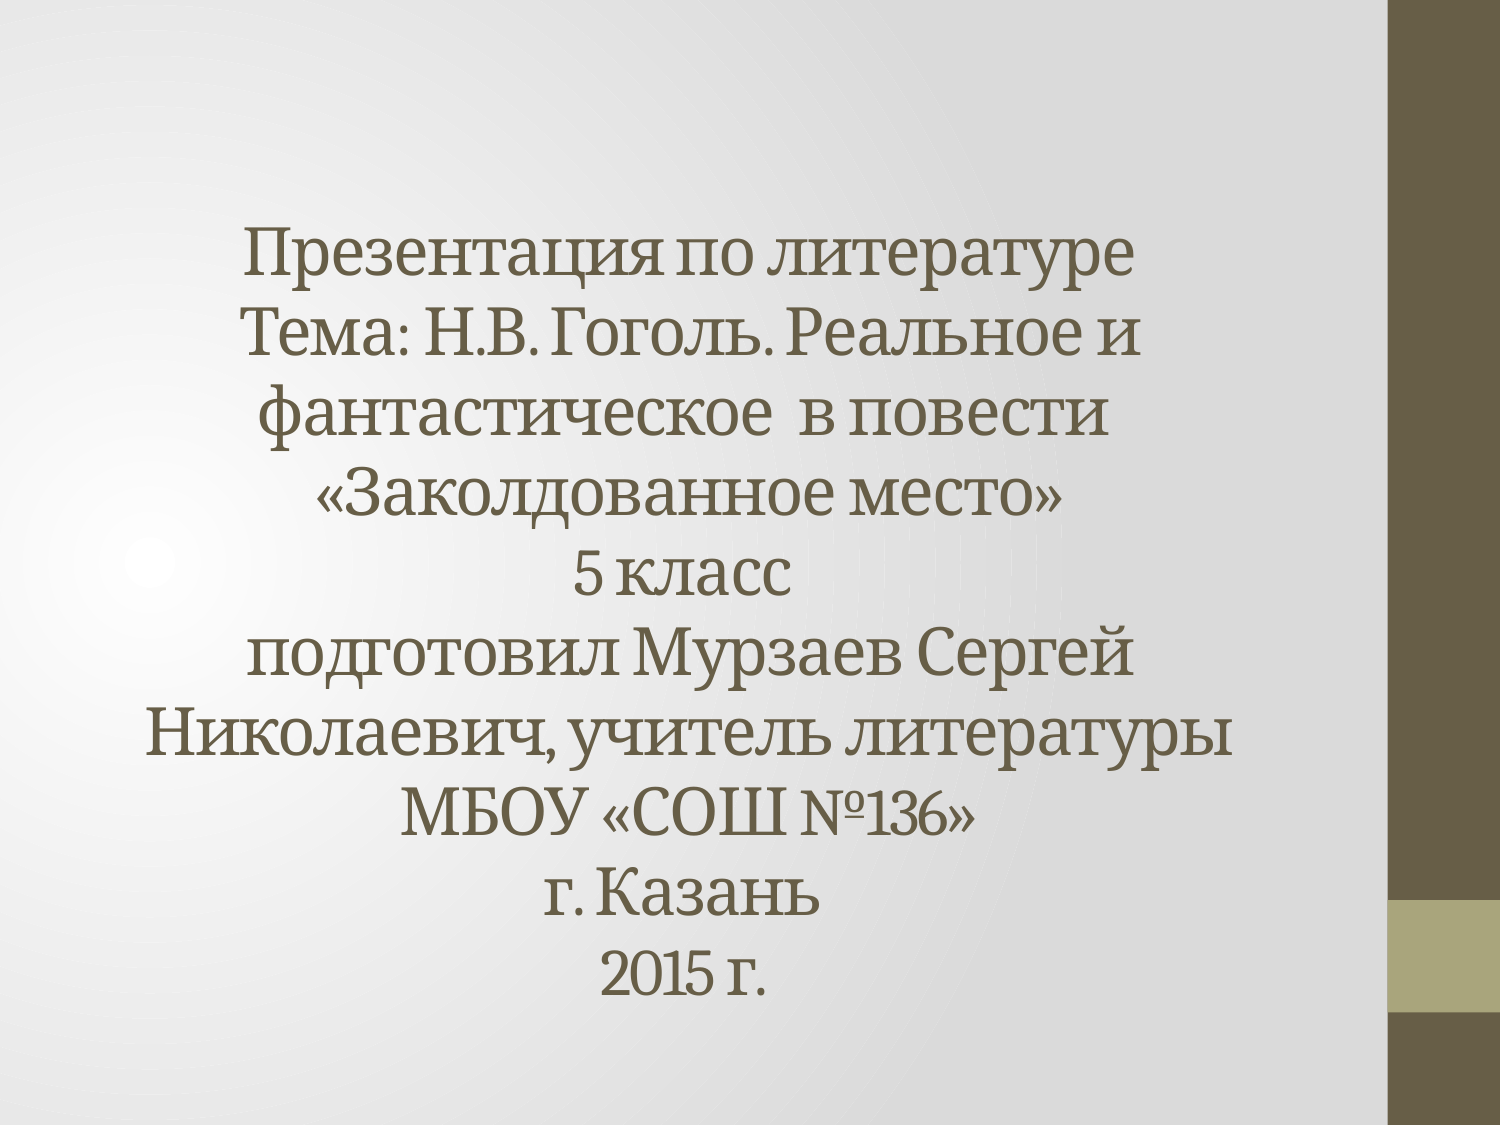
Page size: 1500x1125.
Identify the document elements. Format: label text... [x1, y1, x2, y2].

title Презентация по литературе Тема: Н.В. Гоголь. Реальное и фантастическое в повести «Заколдованное место» 5 класс подготовил Мурзаев Сергей Николаевич, учитель литературы МБОУ «СОШ №136» г. Казань 2015 г. [64, 515, 1315, 703]
